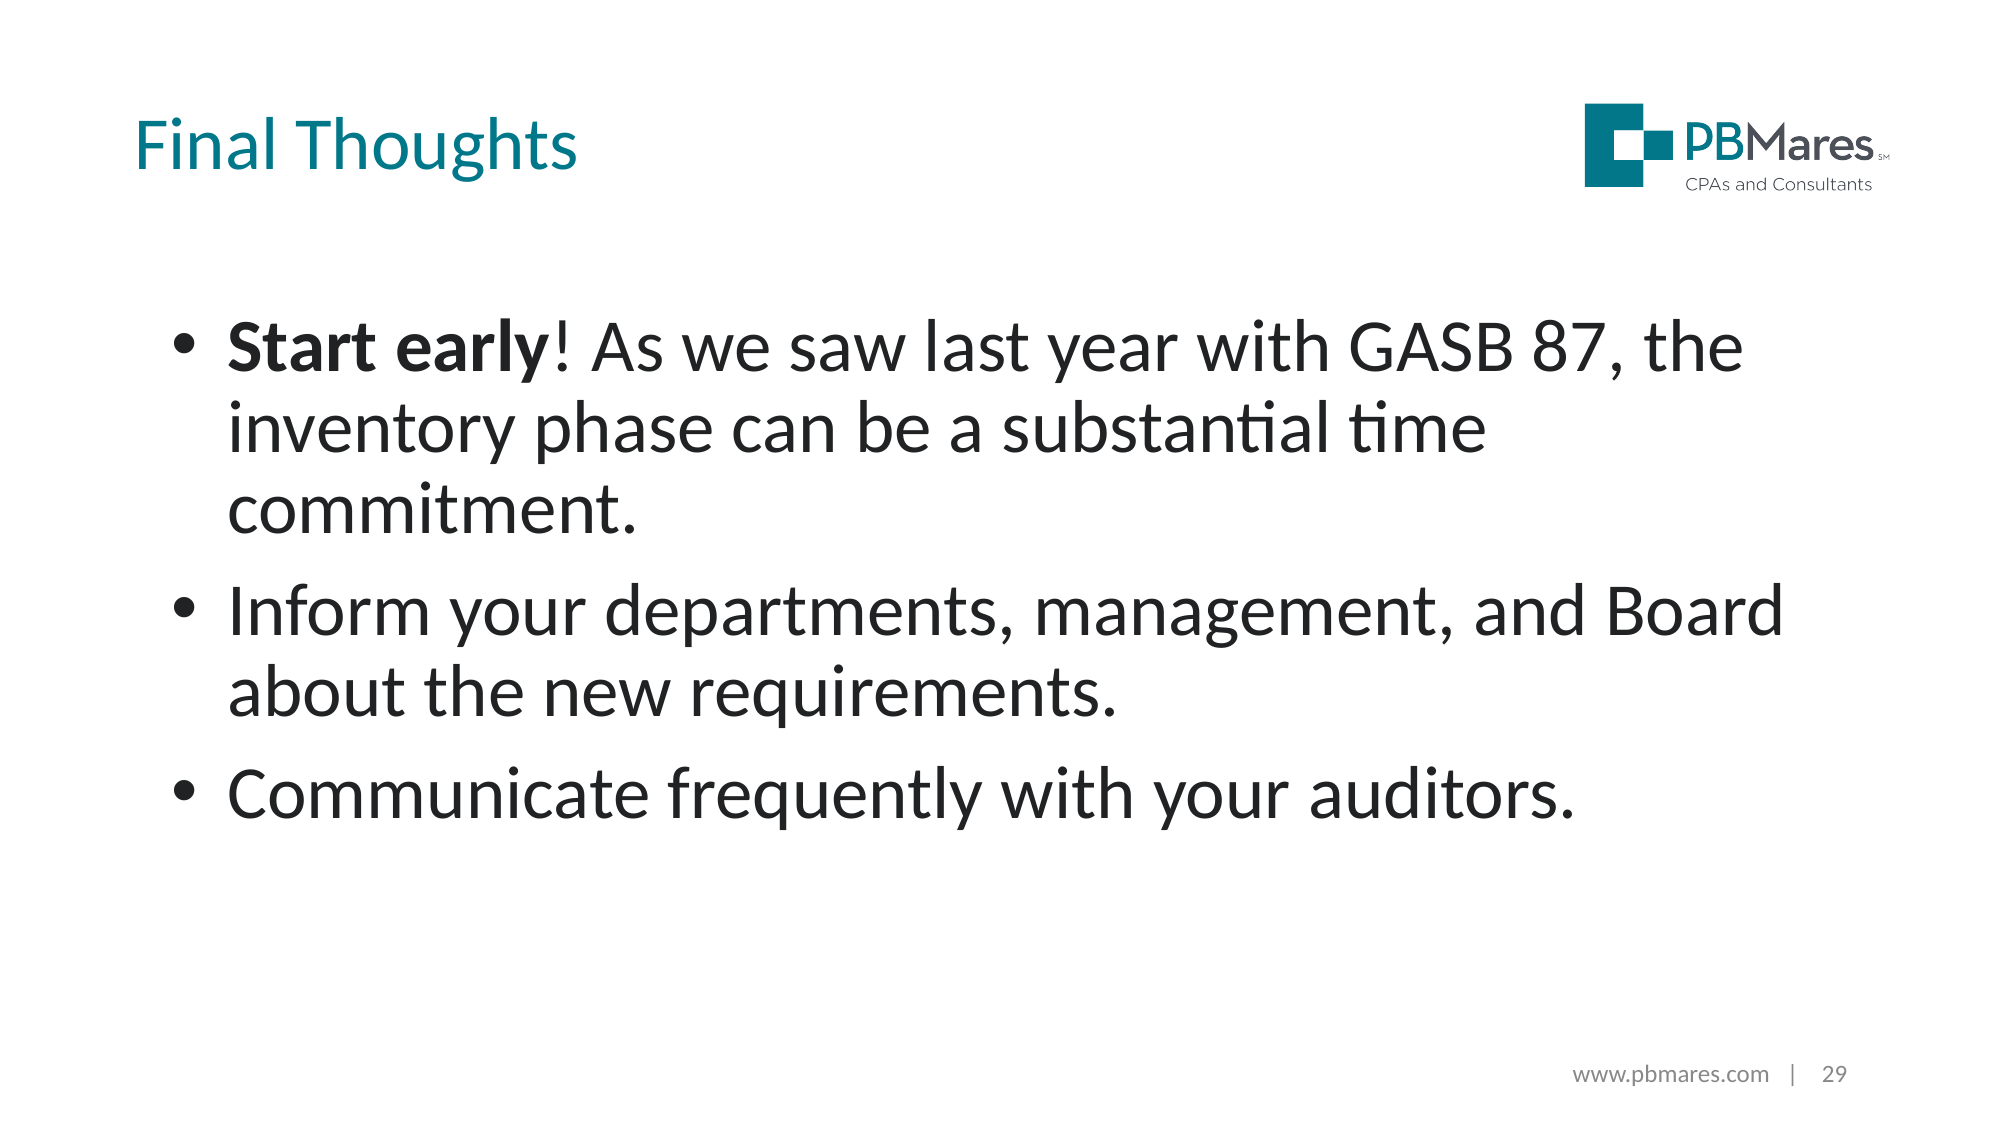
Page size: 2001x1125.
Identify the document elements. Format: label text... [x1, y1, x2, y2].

list Start early! As we saw last year with GASB 87, the inventory phase can be a substantial time commitment. Inform your departments, management, and Board about the new requirements. Communicate frequently with your auditors. [137, 299, 1880, 983]
text_box Final Thoughts [119, 87, 1489, 194]
picture [1581, 100, 1893, 194]
slide_number www.pbmares.com | 29 [1412, 1042, 1863, 1103]
